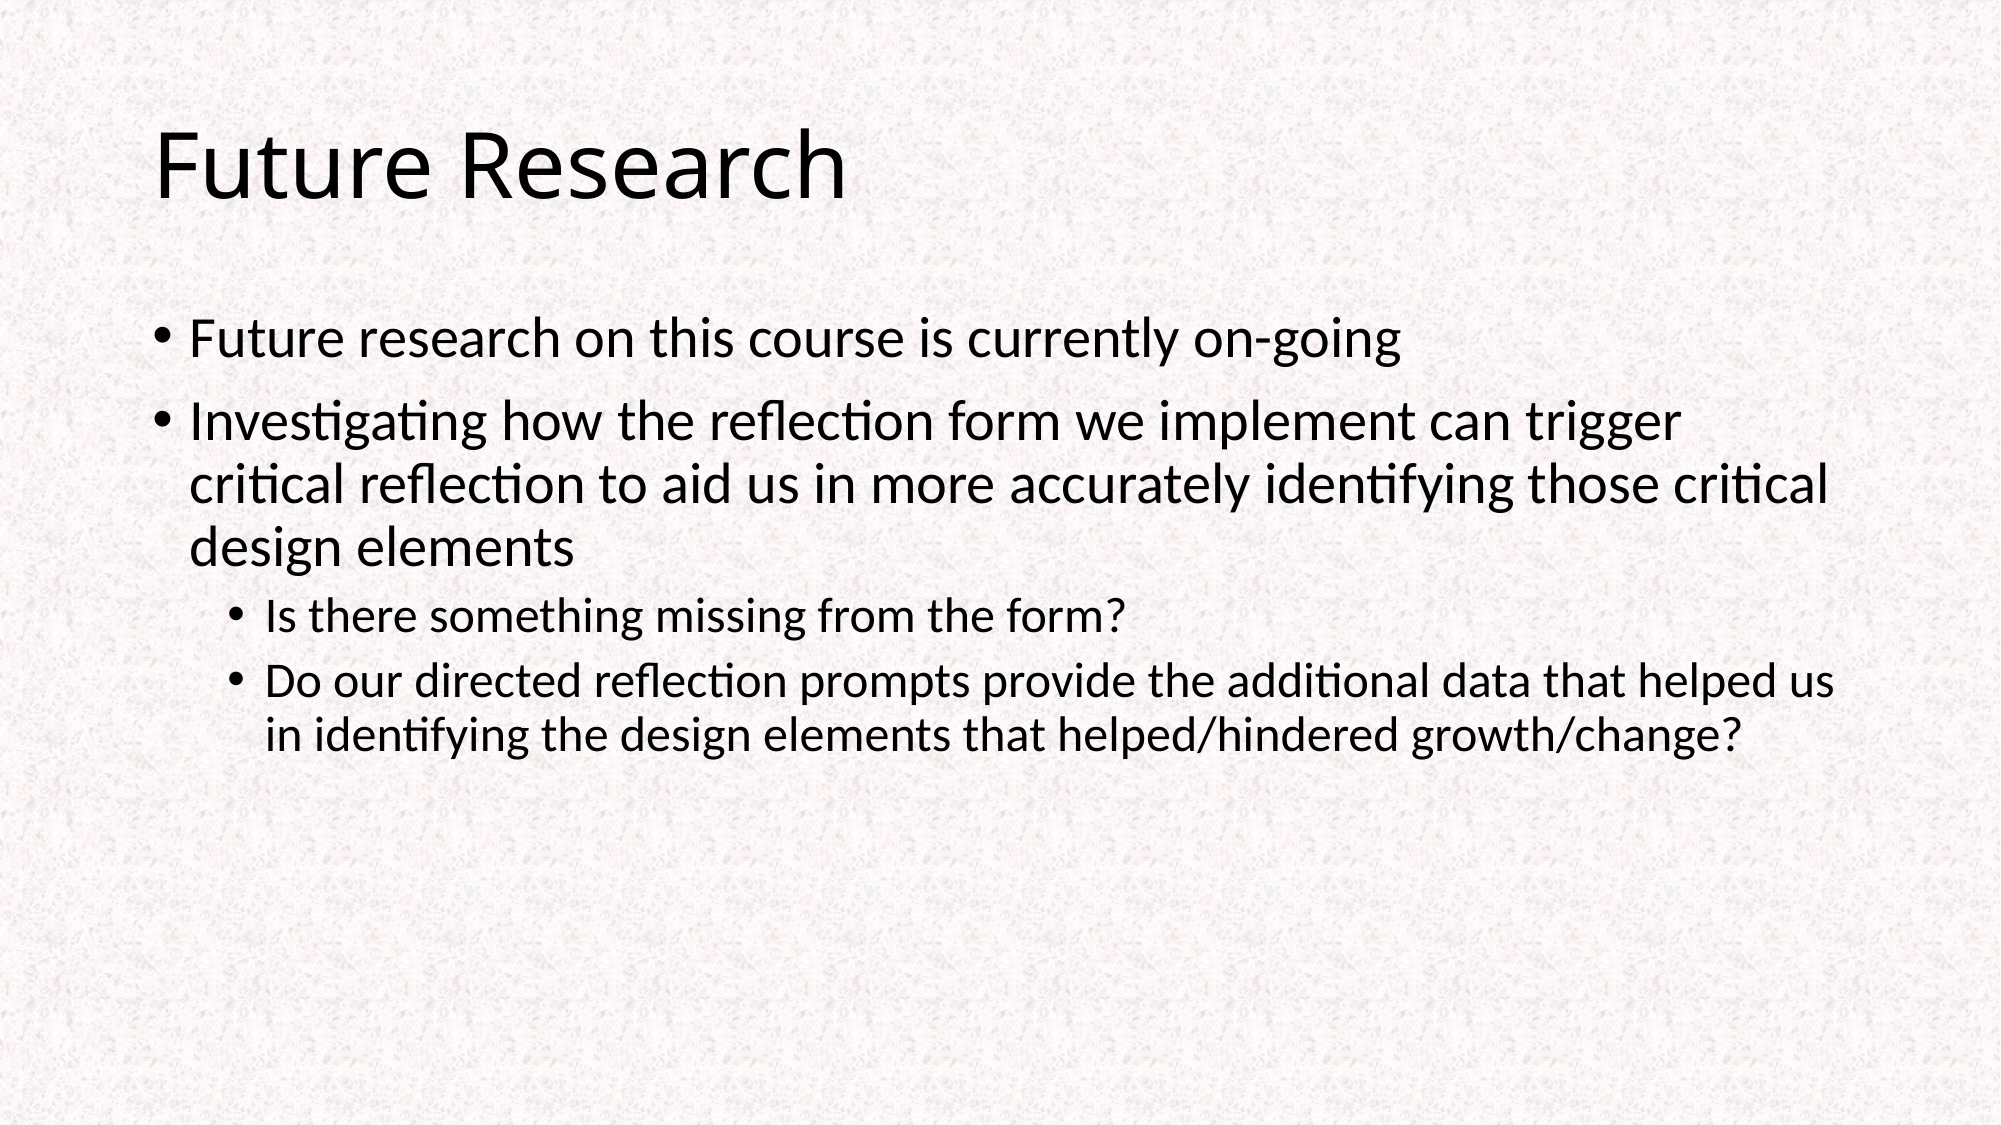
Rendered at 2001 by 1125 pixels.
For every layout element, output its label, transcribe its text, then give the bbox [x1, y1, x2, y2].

picture [0, 0, 2001, 1125]
title Future Research [137, 59, 1863, 278]
list Future research on this course is currently on-going Investigating how the reflection form we implement can trigger critical reflection to aid us in more accurately identifying those critical design elements Is there something missing from the form? Do our directed reflection prompts provide the additional data that helped us in identifying the design elements that helped/hindered growth/change? [137, 299, 1863, 1014]
